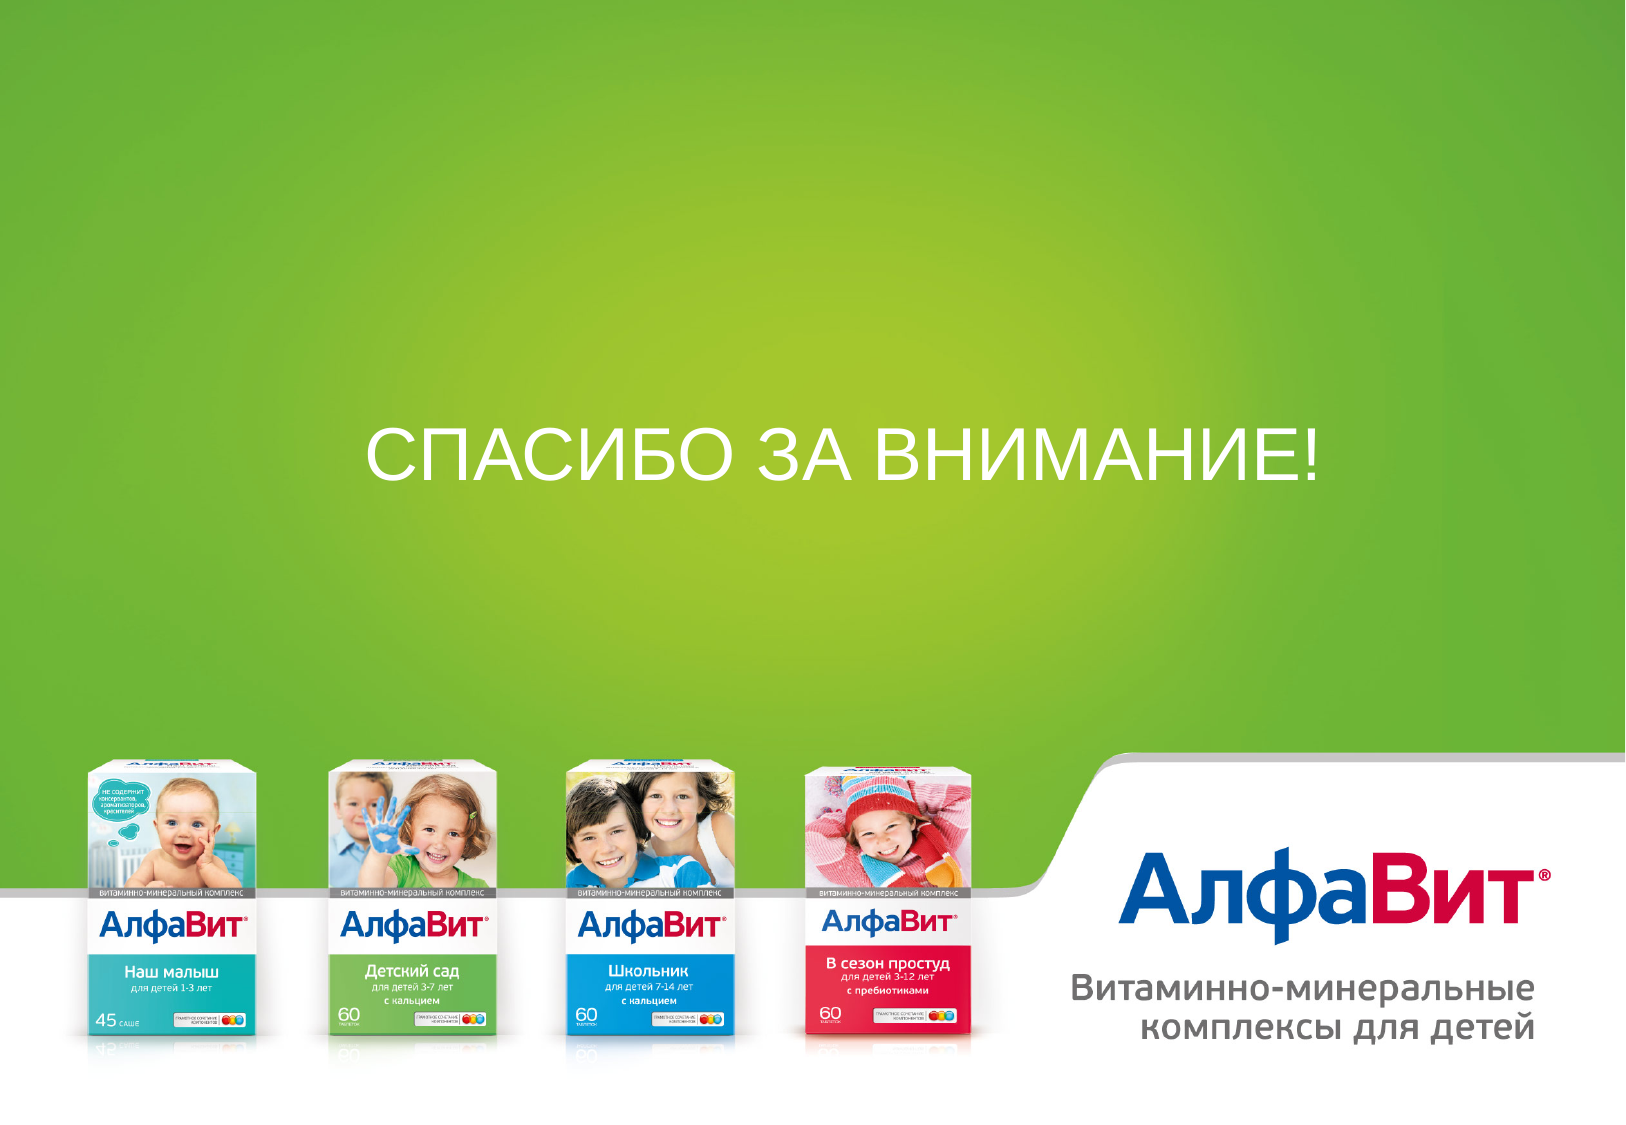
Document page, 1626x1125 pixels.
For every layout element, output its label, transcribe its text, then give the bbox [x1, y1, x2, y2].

text_box СПАСИБО ЗА ВНИМАНИЕ! [291, 398, 1397, 504]
picture [0, 0, 1626, 1125]
